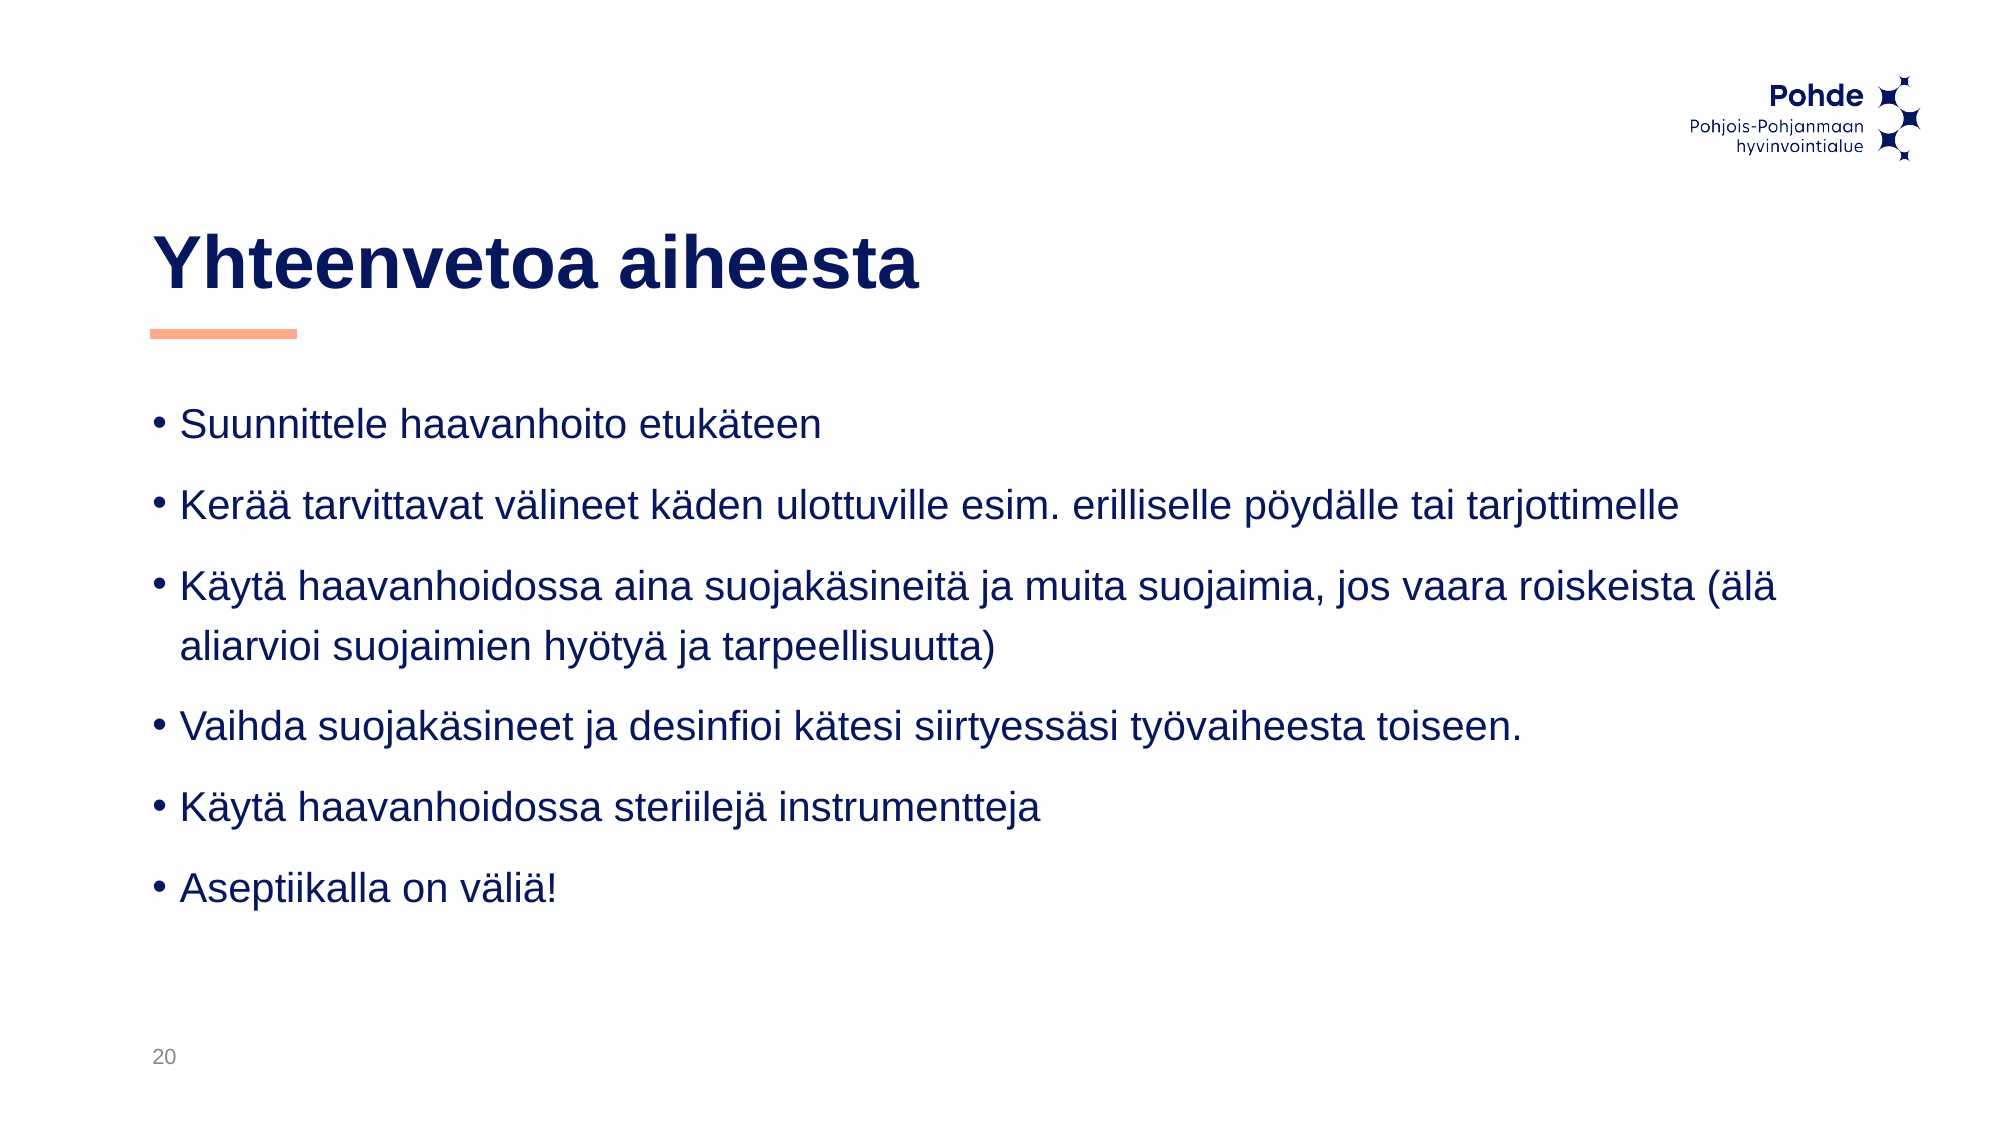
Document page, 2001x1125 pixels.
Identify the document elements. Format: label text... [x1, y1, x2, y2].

list Suunnittele haavanhoito etukäteen Kerää tarvittavat välineet käden ulottuville esim. erilliselle pöydälle tai tarjottimelle Käytä haavanhoidossa aina suojakäsineitä ja muita suojaimia, jos vaara roiskeista (älä aliarvioi suojaimien hyötyä ja tarpeellisuutta) Vaihda suojakäsineet ja desinfioi kätesi siirtyessäsi työvaiheesta toiseen. Käytä haavanhoidossa steriilejä instrumentteja Aseptiikalla on väliä! [137, 379, 1863, 990]
picture [1687, 74, 1923, 163]
slide_number 20 [137, 1033, 588, 1078]
title Yhteenvetoa aiheesta [137, 75, 1638, 313]
